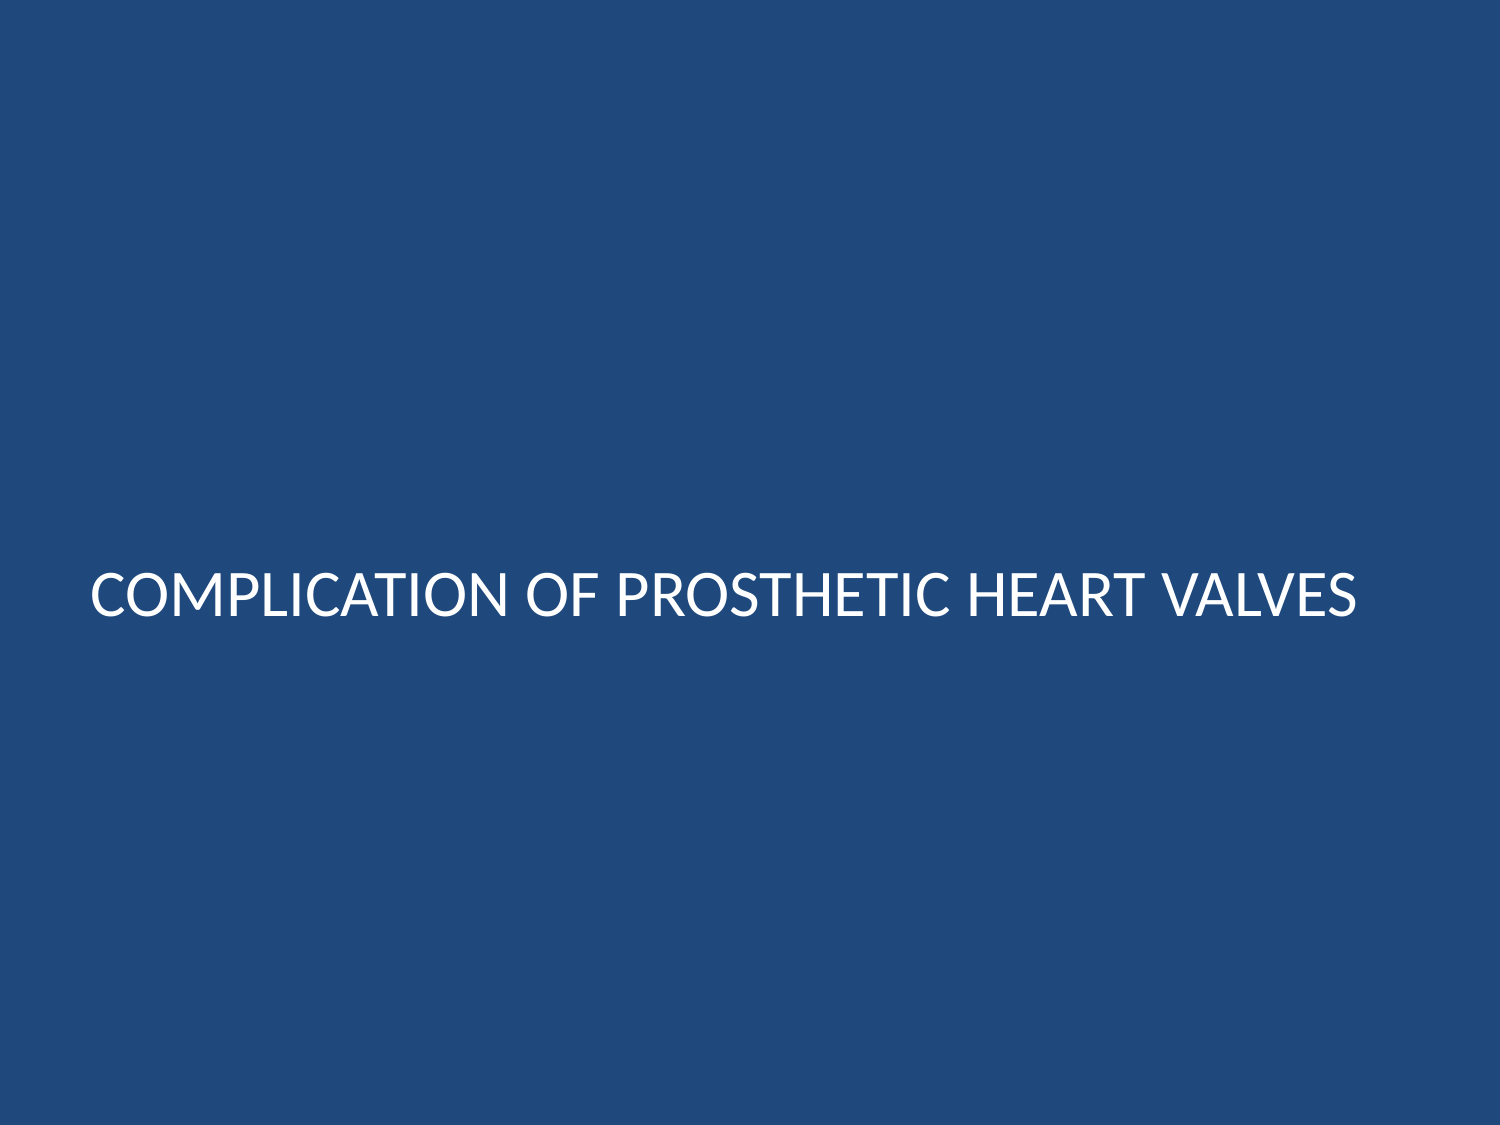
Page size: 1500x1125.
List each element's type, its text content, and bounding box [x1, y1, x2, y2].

list COMPLICATION OF PROSTHETIC HEART VALVES [75, 262, 1425, 1005]
